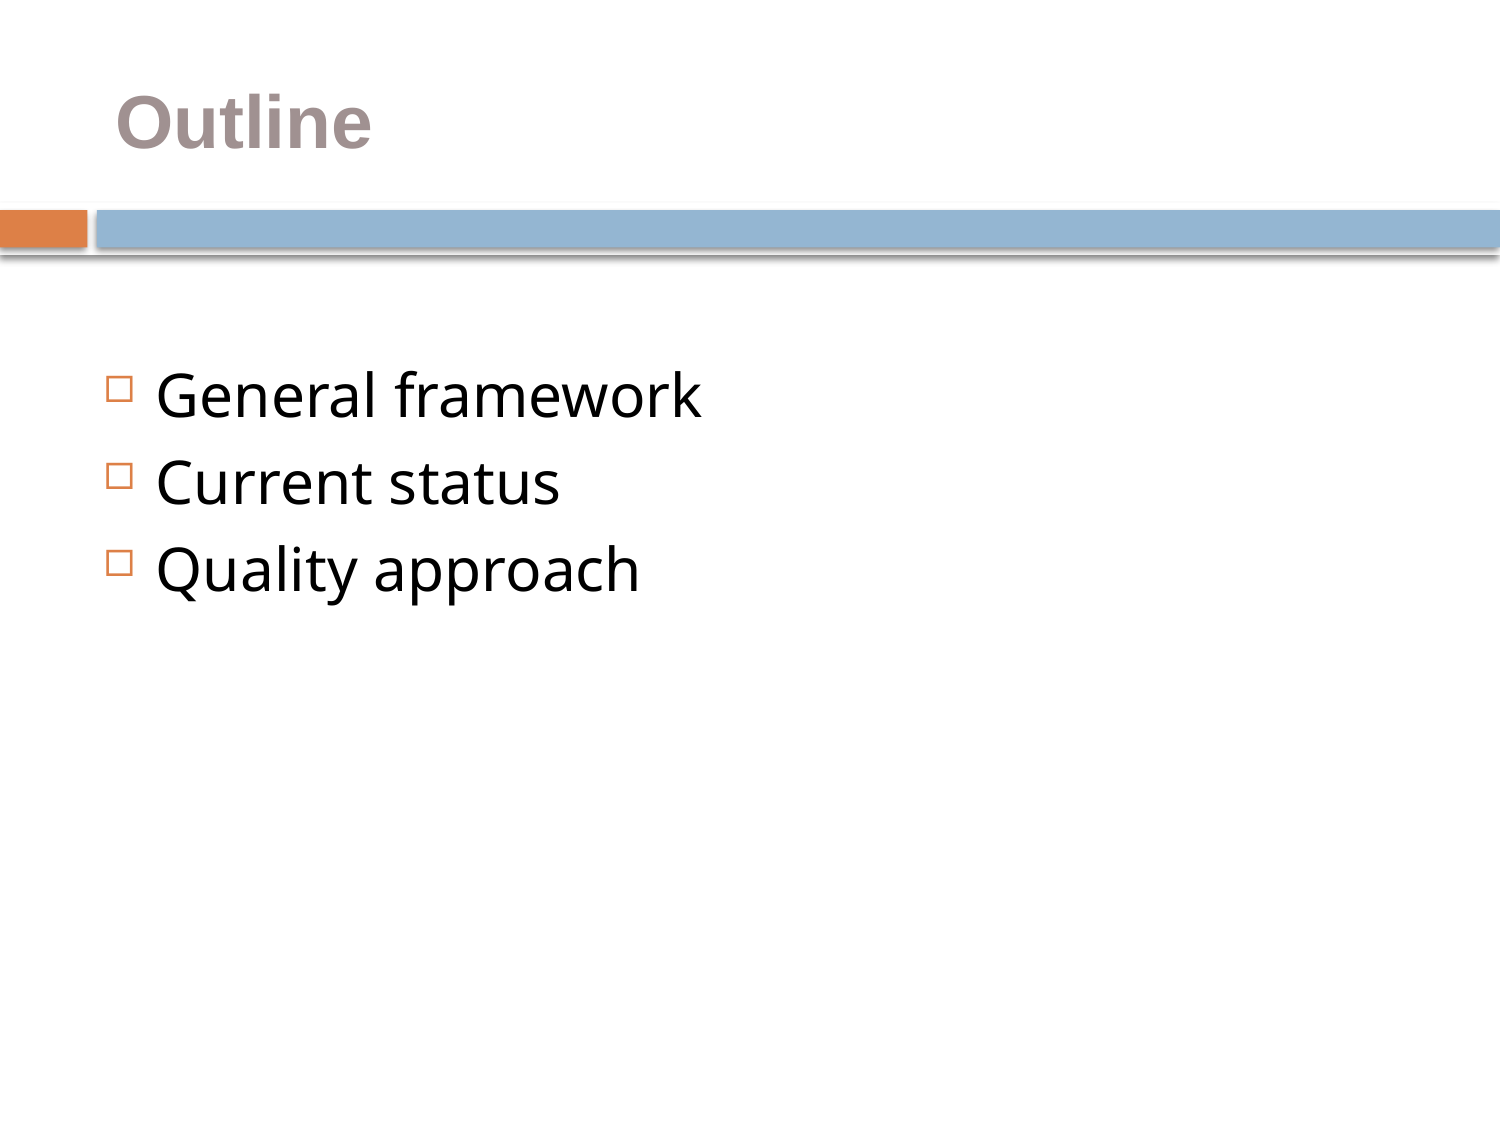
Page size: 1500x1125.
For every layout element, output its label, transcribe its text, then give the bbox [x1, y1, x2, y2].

title Outline [100, 37, 1438, 200]
list General framework Current status Quality approach [88, 349, 1426, 823]
